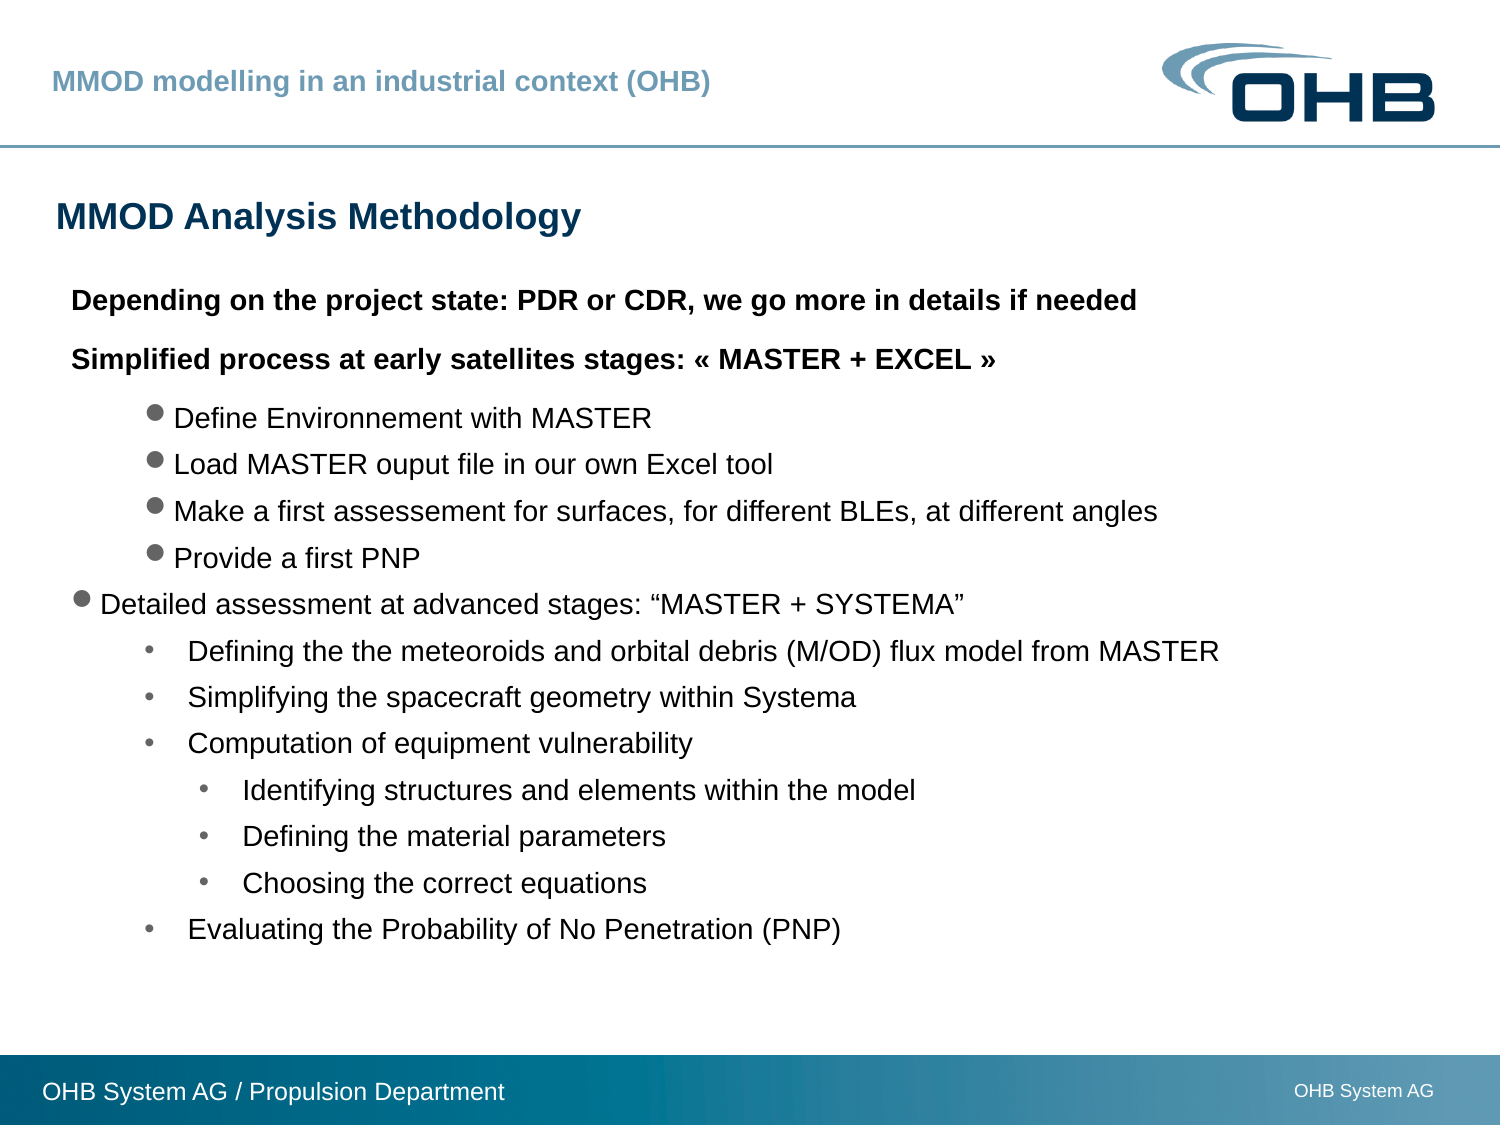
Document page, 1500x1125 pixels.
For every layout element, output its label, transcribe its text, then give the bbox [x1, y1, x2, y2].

list MMOD modelling in an industrial context (OHB) [40, 54, 938, 105]
list Depending on the project state: PDR or CDR, we go more in details if needed Simplified process at early satellites stages: « MASTER + EXCEL » Define Environnement with MASTER Load MASTER ouput file in our own Excel tool Make a first assessement for surfaces, for different BLEs, at different angles Provide a first PNP Detailed assessment at advanced stages: “MASTER + SYSTEMA” Defining the the meteoroids and orbital debris (M/OD) flux model from MASTER Simplifying the spacecraft geometry within Systema Computation of equipment vulnerability Identifying structures and elements within the model Defining the material parameters Choosing the correct equations Evaluating the Probability of No Penetration (PNP) [18, 273, 1495, 1009]
footer OHB System AG / Propulsion Department [30, 1070, 685, 1111]
picture [1161, 42, 1435, 122]
picture [681, 1055, 1500, 1125]
title MMOD Analysis Methodology [43, 184, 1495, 246]
